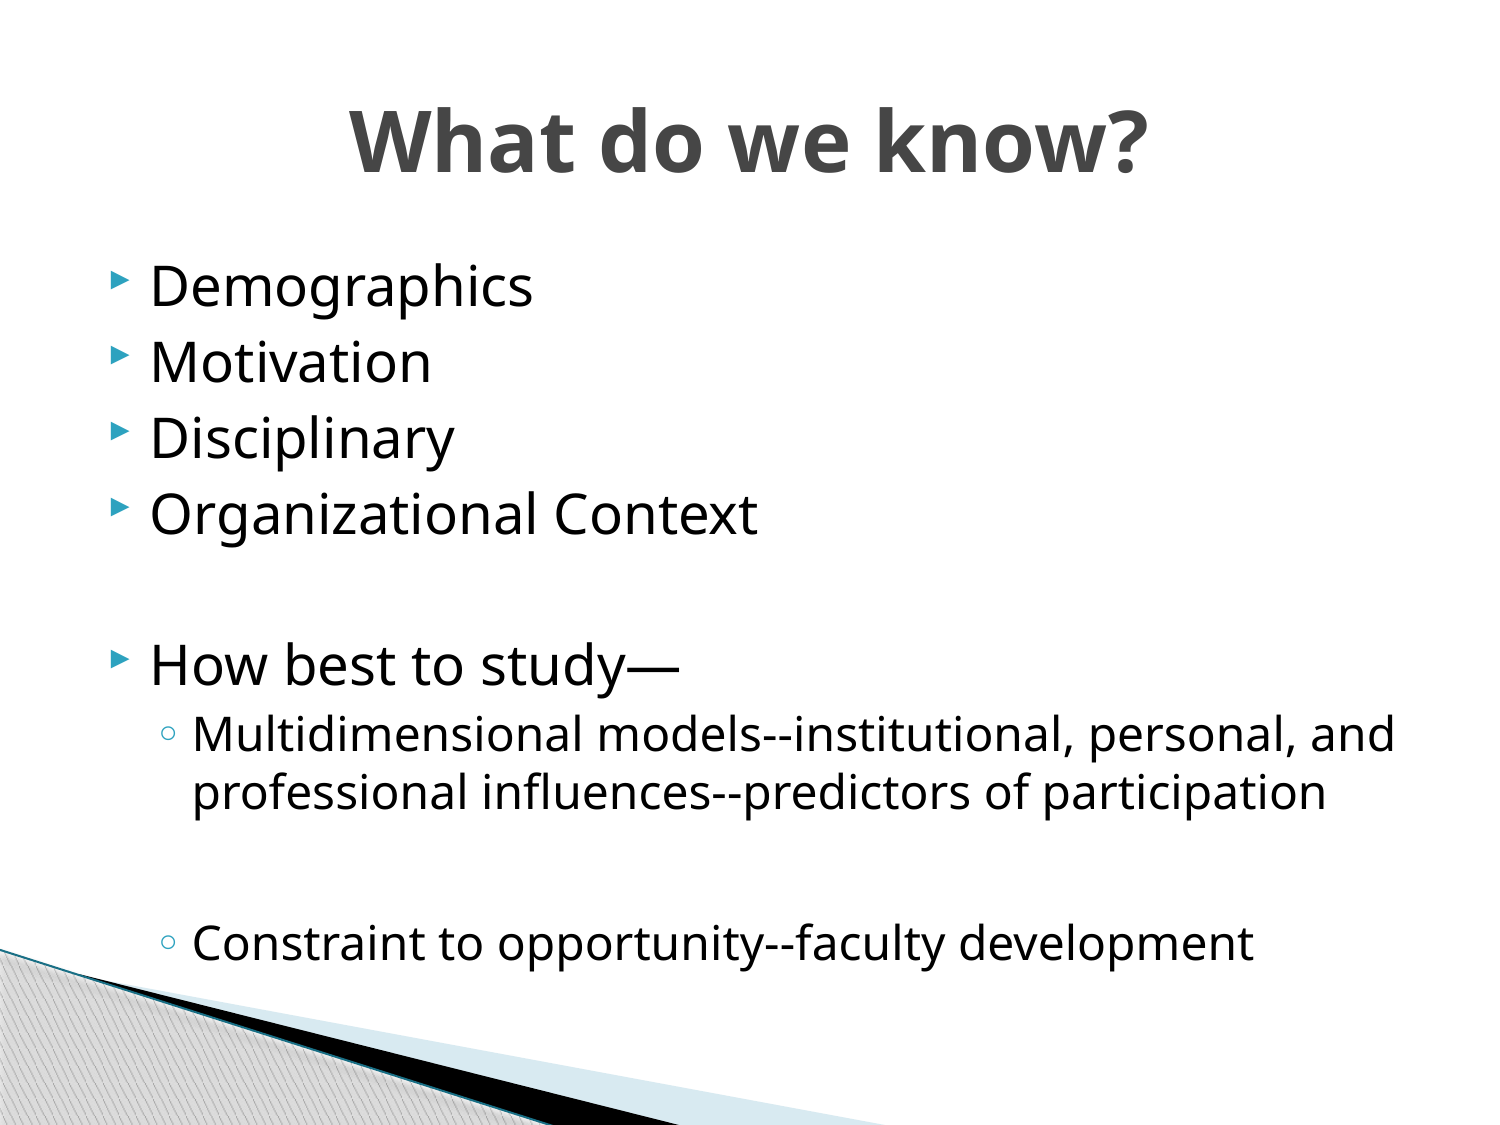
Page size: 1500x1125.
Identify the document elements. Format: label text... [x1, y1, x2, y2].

list Demographics Motivation Disciplinary Organizational Context How best to study— Multidimensional models--institutional, personal, and professional influences--predictors of participation Constraint to opportunity--faculty development [75, 243, 1425, 986]
title What do we know? [75, 45, 1425, 233]
